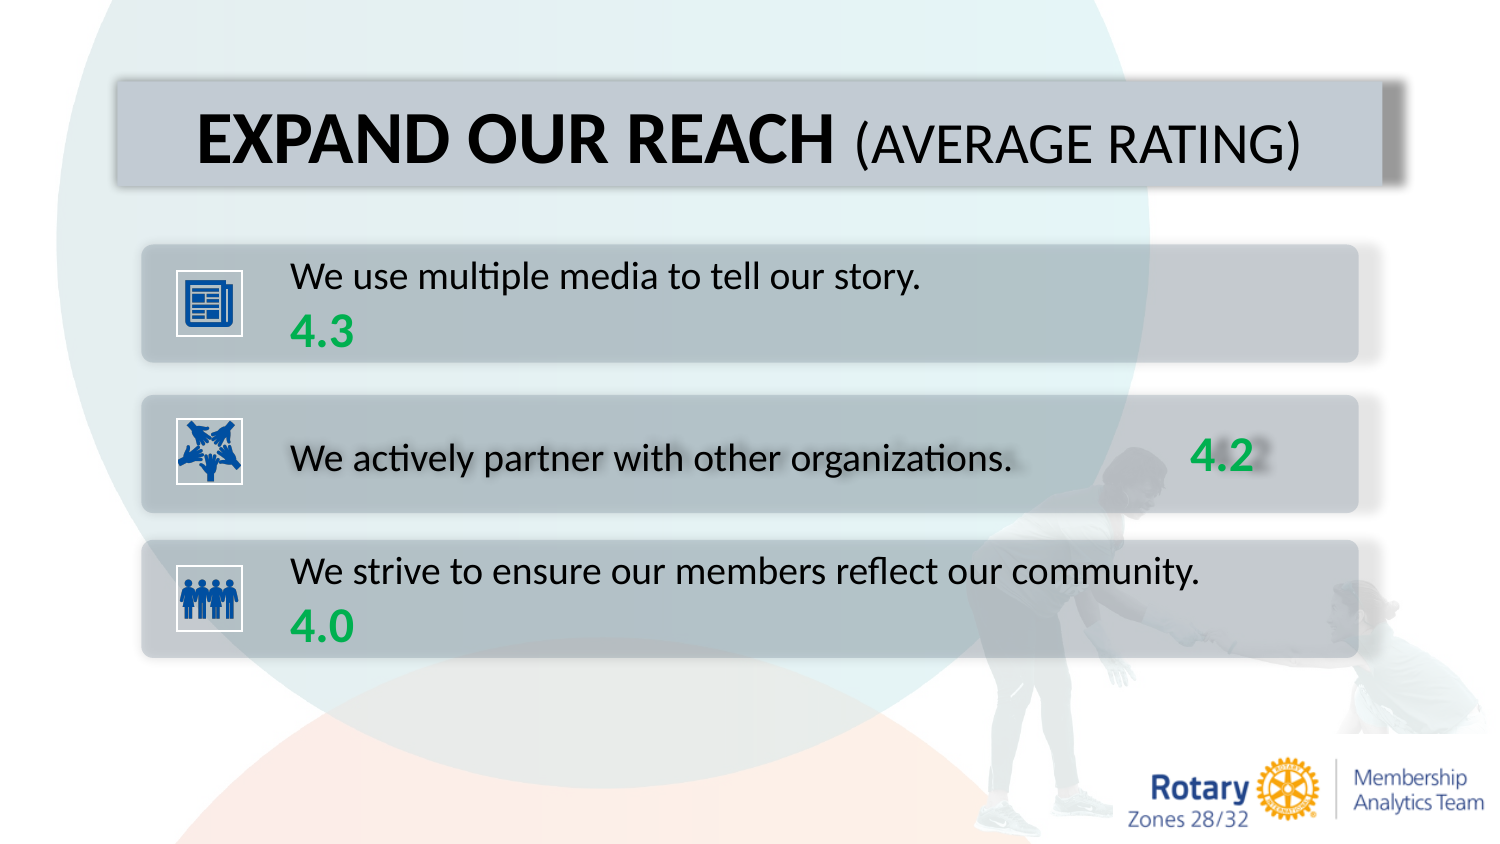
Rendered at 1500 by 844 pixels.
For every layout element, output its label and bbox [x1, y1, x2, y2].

picture [0, 0, 1500, 844]
text_box [141, 244, 1359, 658]
